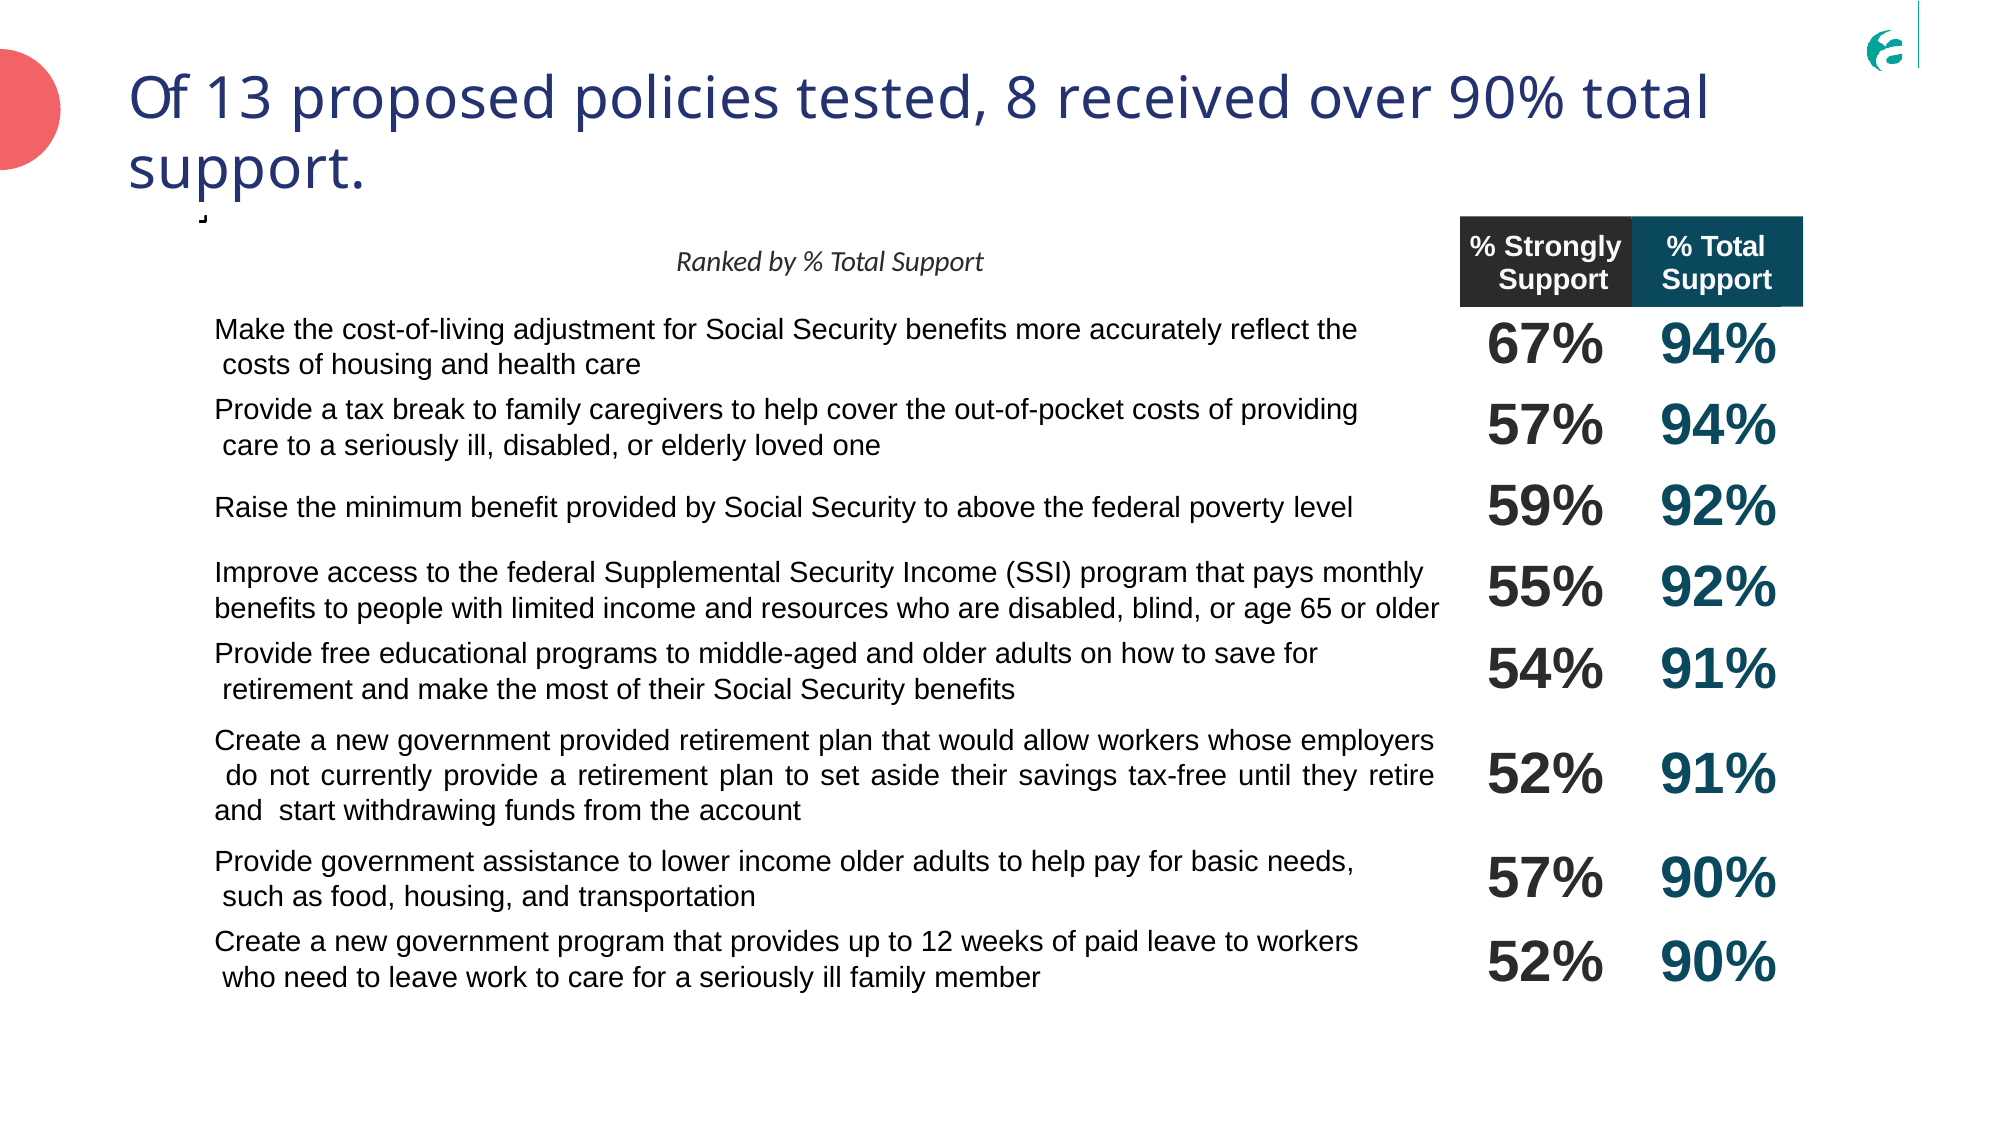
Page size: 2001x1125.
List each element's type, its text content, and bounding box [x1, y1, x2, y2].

table_header % Total Support [1632, 219, 1781, 307]
table_cell 52% [1460, 923, 1632, 996]
table_header % Strongly Support [1460, 219, 1632, 307]
table_cell 59% [1460, 470, 1632, 551]
table_cell 57% [1460, 831, 1632, 923]
table_cell 54% [1460, 633, 1632, 726]
table_cell 92% [1632, 470, 1781, 551]
table_cell 92% [1632, 551, 1781, 633]
text_box [1866, 30, 1903, 72]
table_cell 94% [1632, 389, 1781, 470]
table_cell 90% [1632, 923, 1781, 996]
table_cell 67% [1460, 307, 1632, 389]
table_cell 52% [1460, 726, 1632, 831]
text_box [1631, 216, 1804, 307]
title Of 13 proposed policies tested, 8 received over 90% total support. [126, 33, 1867, 224]
table_cell 91% [1632, 726, 1781, 831]
text_box [0, 49, 61, 171]
text_box Ranked by % Total Support Make the cost-of-living adjustment for Social Security benefits more accurately reflect the costs of housing and health care Provide a tax break to family caregivers to help cover the out-of-pocket costs of providing care to a seriously ill, disabled, or elderly loved one Raise the minimum benefit provided by Social Security to above the federal poverty level Improve access to the federal Supplemental Security Income (SSI) program that pays monthly benefits to people with limited income and resources who are disabled, blind, or age 65 or older Provide free educational programs to middle-aged and older adults on how to save for retirement and make the most of their Social Security benefits Create a new government provided retirement plan that would allow workers whose employers do not currently provide a retirement plan to set aside their savings tax-free until they retire and start withdrawing funds from the account Provide government assistance to lower income older adults to help pay for basic needs, such as food, housing, and transportation Create a new government program that provides up to 12 weeks of paid leave to workers who need to leave work to care for a seriously ill family member [212, 239, 1443, 993]
table_cell 90% [1632, 831, 1781, 923]
table_cell 57% [1460, 389, 1632, 470]
table_cell 91% [1632, 633, 1781, 726]
table_cell 55% [1460, 551, 1632, 633]
table_cell 94% [1632, 307, 1781, 389]
